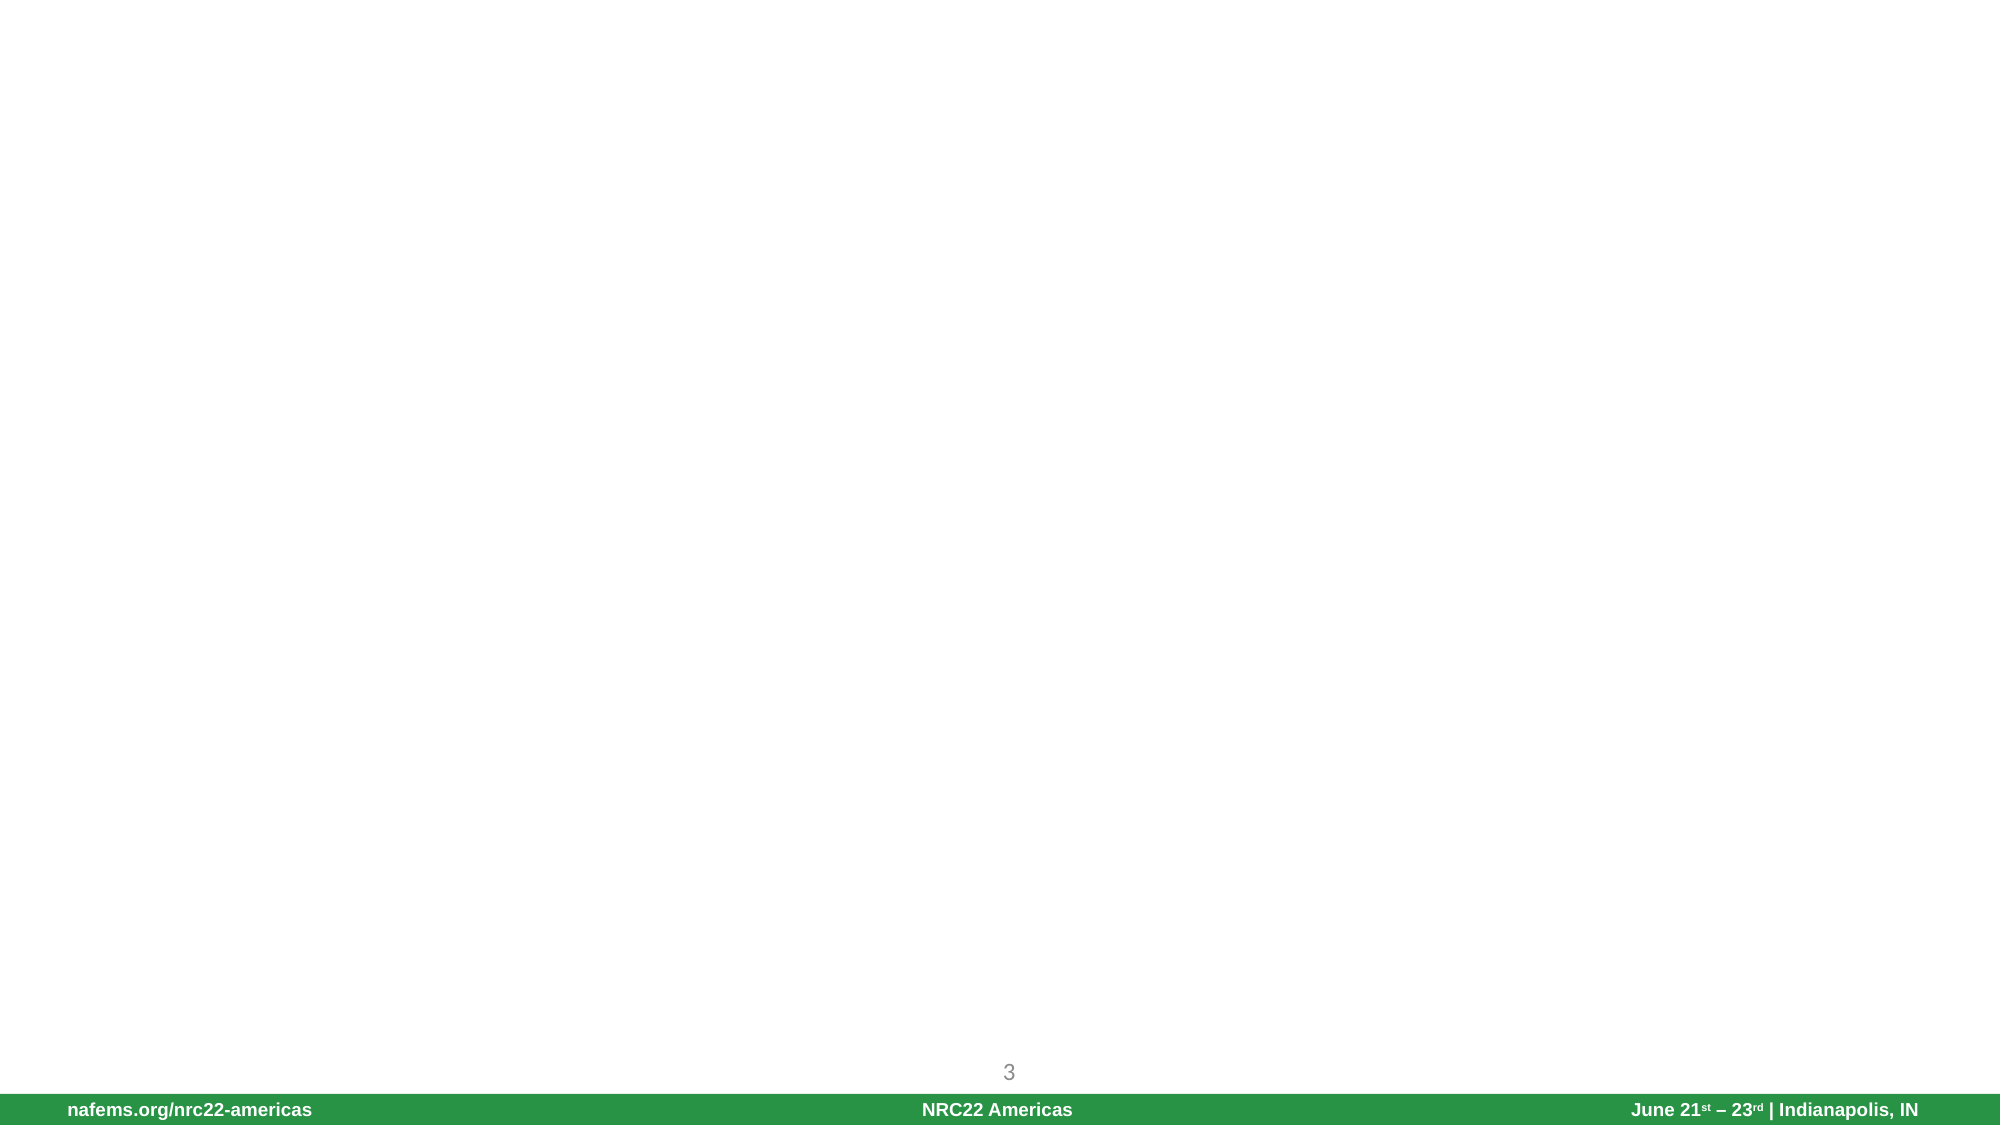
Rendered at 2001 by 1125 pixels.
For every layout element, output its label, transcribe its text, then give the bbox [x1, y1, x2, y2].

slide_number 3 [913, 1040, 1105, 1101]
